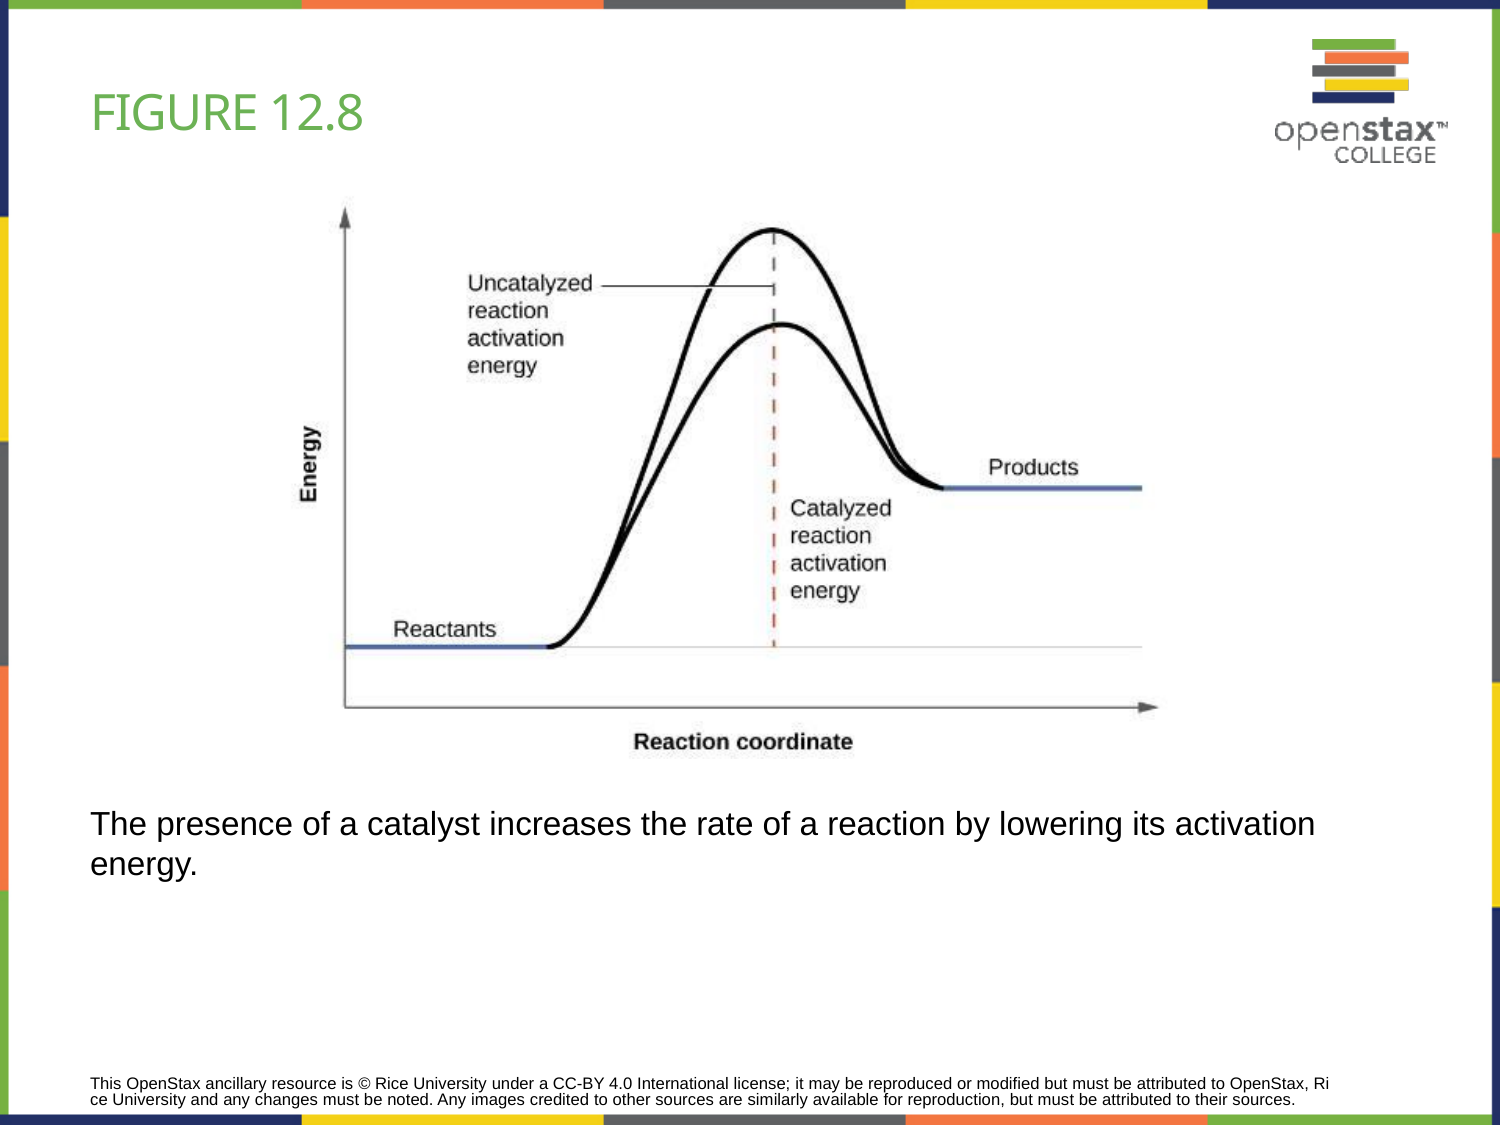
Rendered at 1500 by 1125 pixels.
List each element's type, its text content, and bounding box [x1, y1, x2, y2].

list The presence of a catalyst increases the rate of a reaction by lowering its activation energy. [75, 794, 1398, 986]
picture [0, 0, 1500, 1125]
footer This OpenStax ancillary resource is © Rice University under a CC-BY 4.0 International license; it may be reproduced or modified but must be attributed to OpenStax, Rice University and any changes must be noted. Any images credited to other sources are similarly available for reproduction, but must be attributed to their sources. [75, 1065, 1355, 1112]
title Figure 12.8 [75, 39, 1274, 148]
